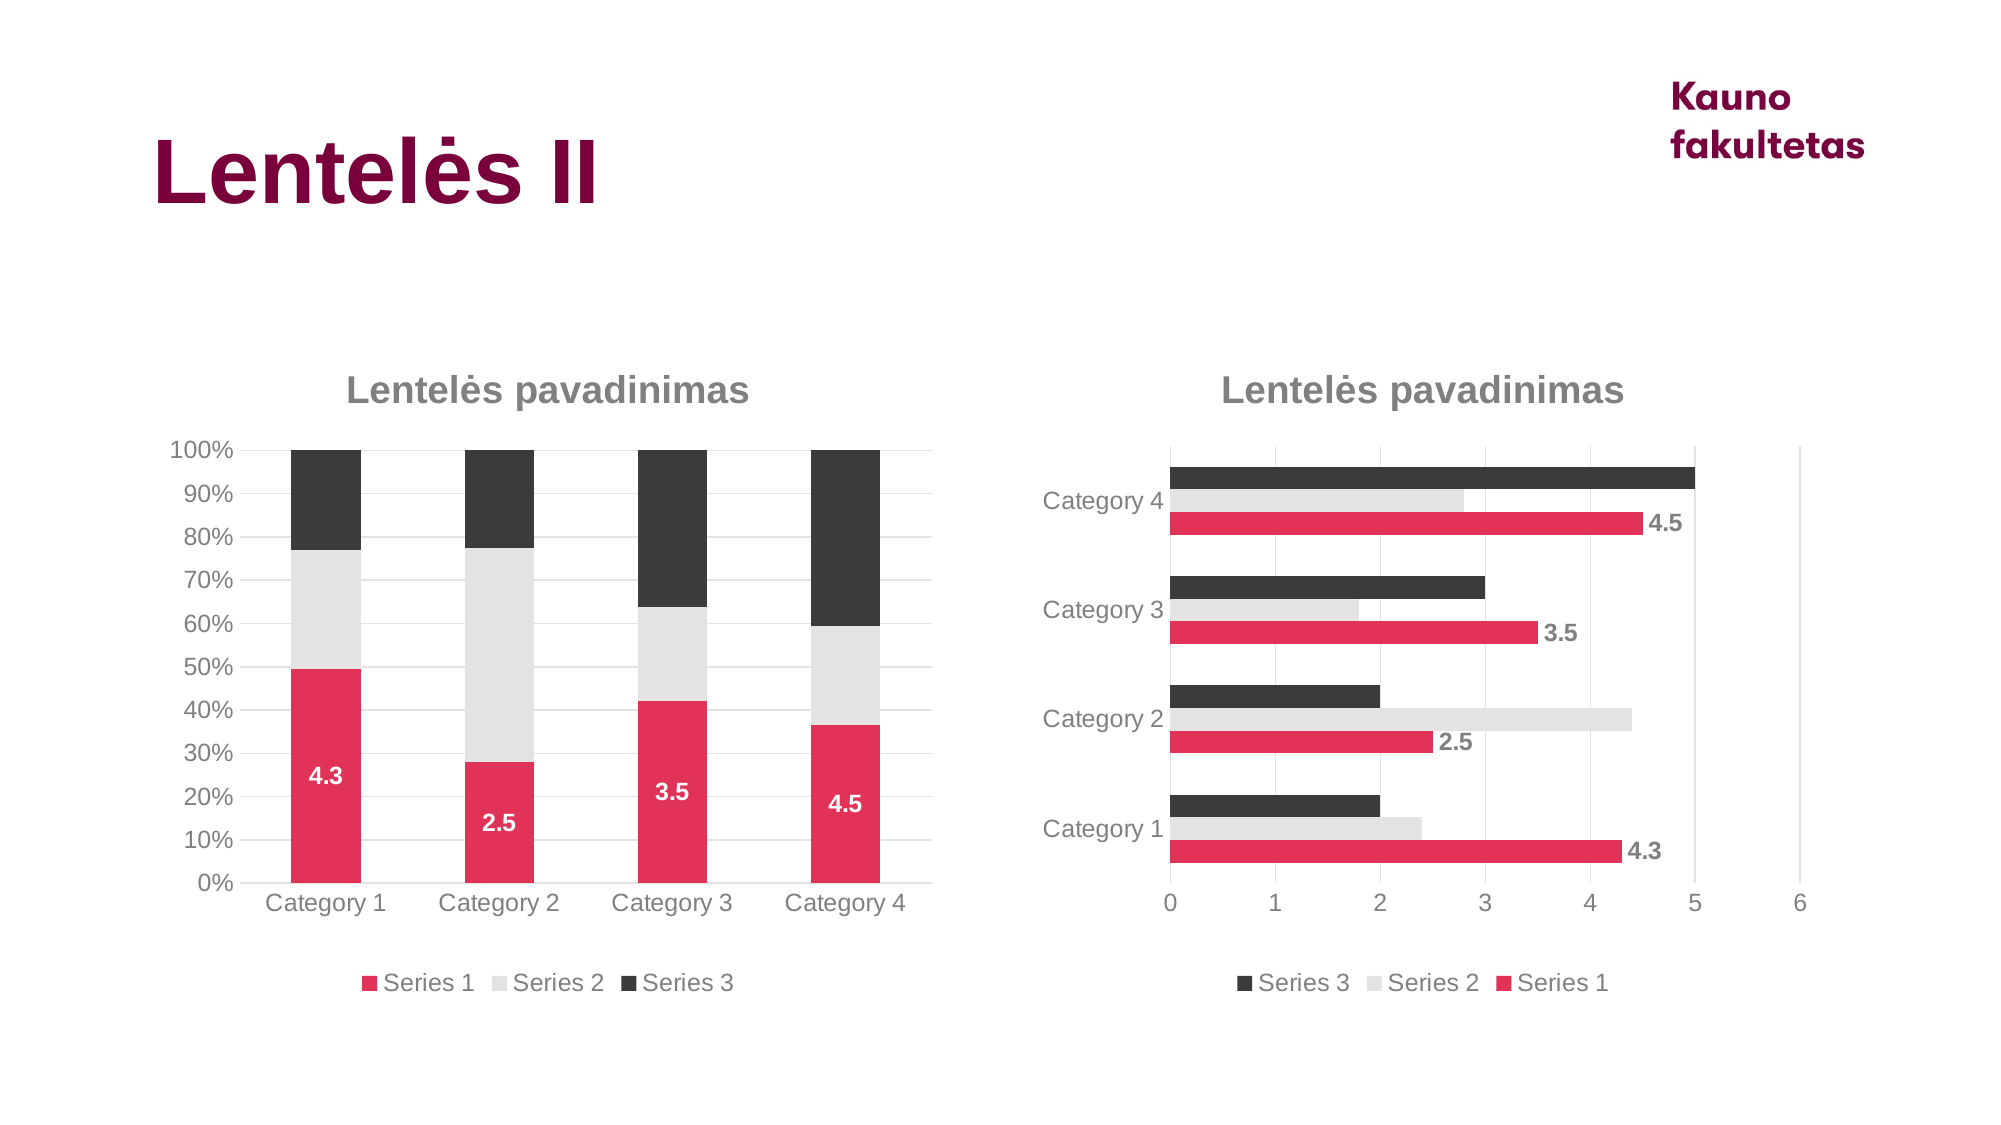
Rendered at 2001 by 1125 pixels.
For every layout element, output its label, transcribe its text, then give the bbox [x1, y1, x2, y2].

title Lentelės II [137, 117, 1603, 335]
picture [1657, 33, 1865, 211]
chart [137, 334, 960, 1003]
chart [1012, 334, 1835, 1003]
